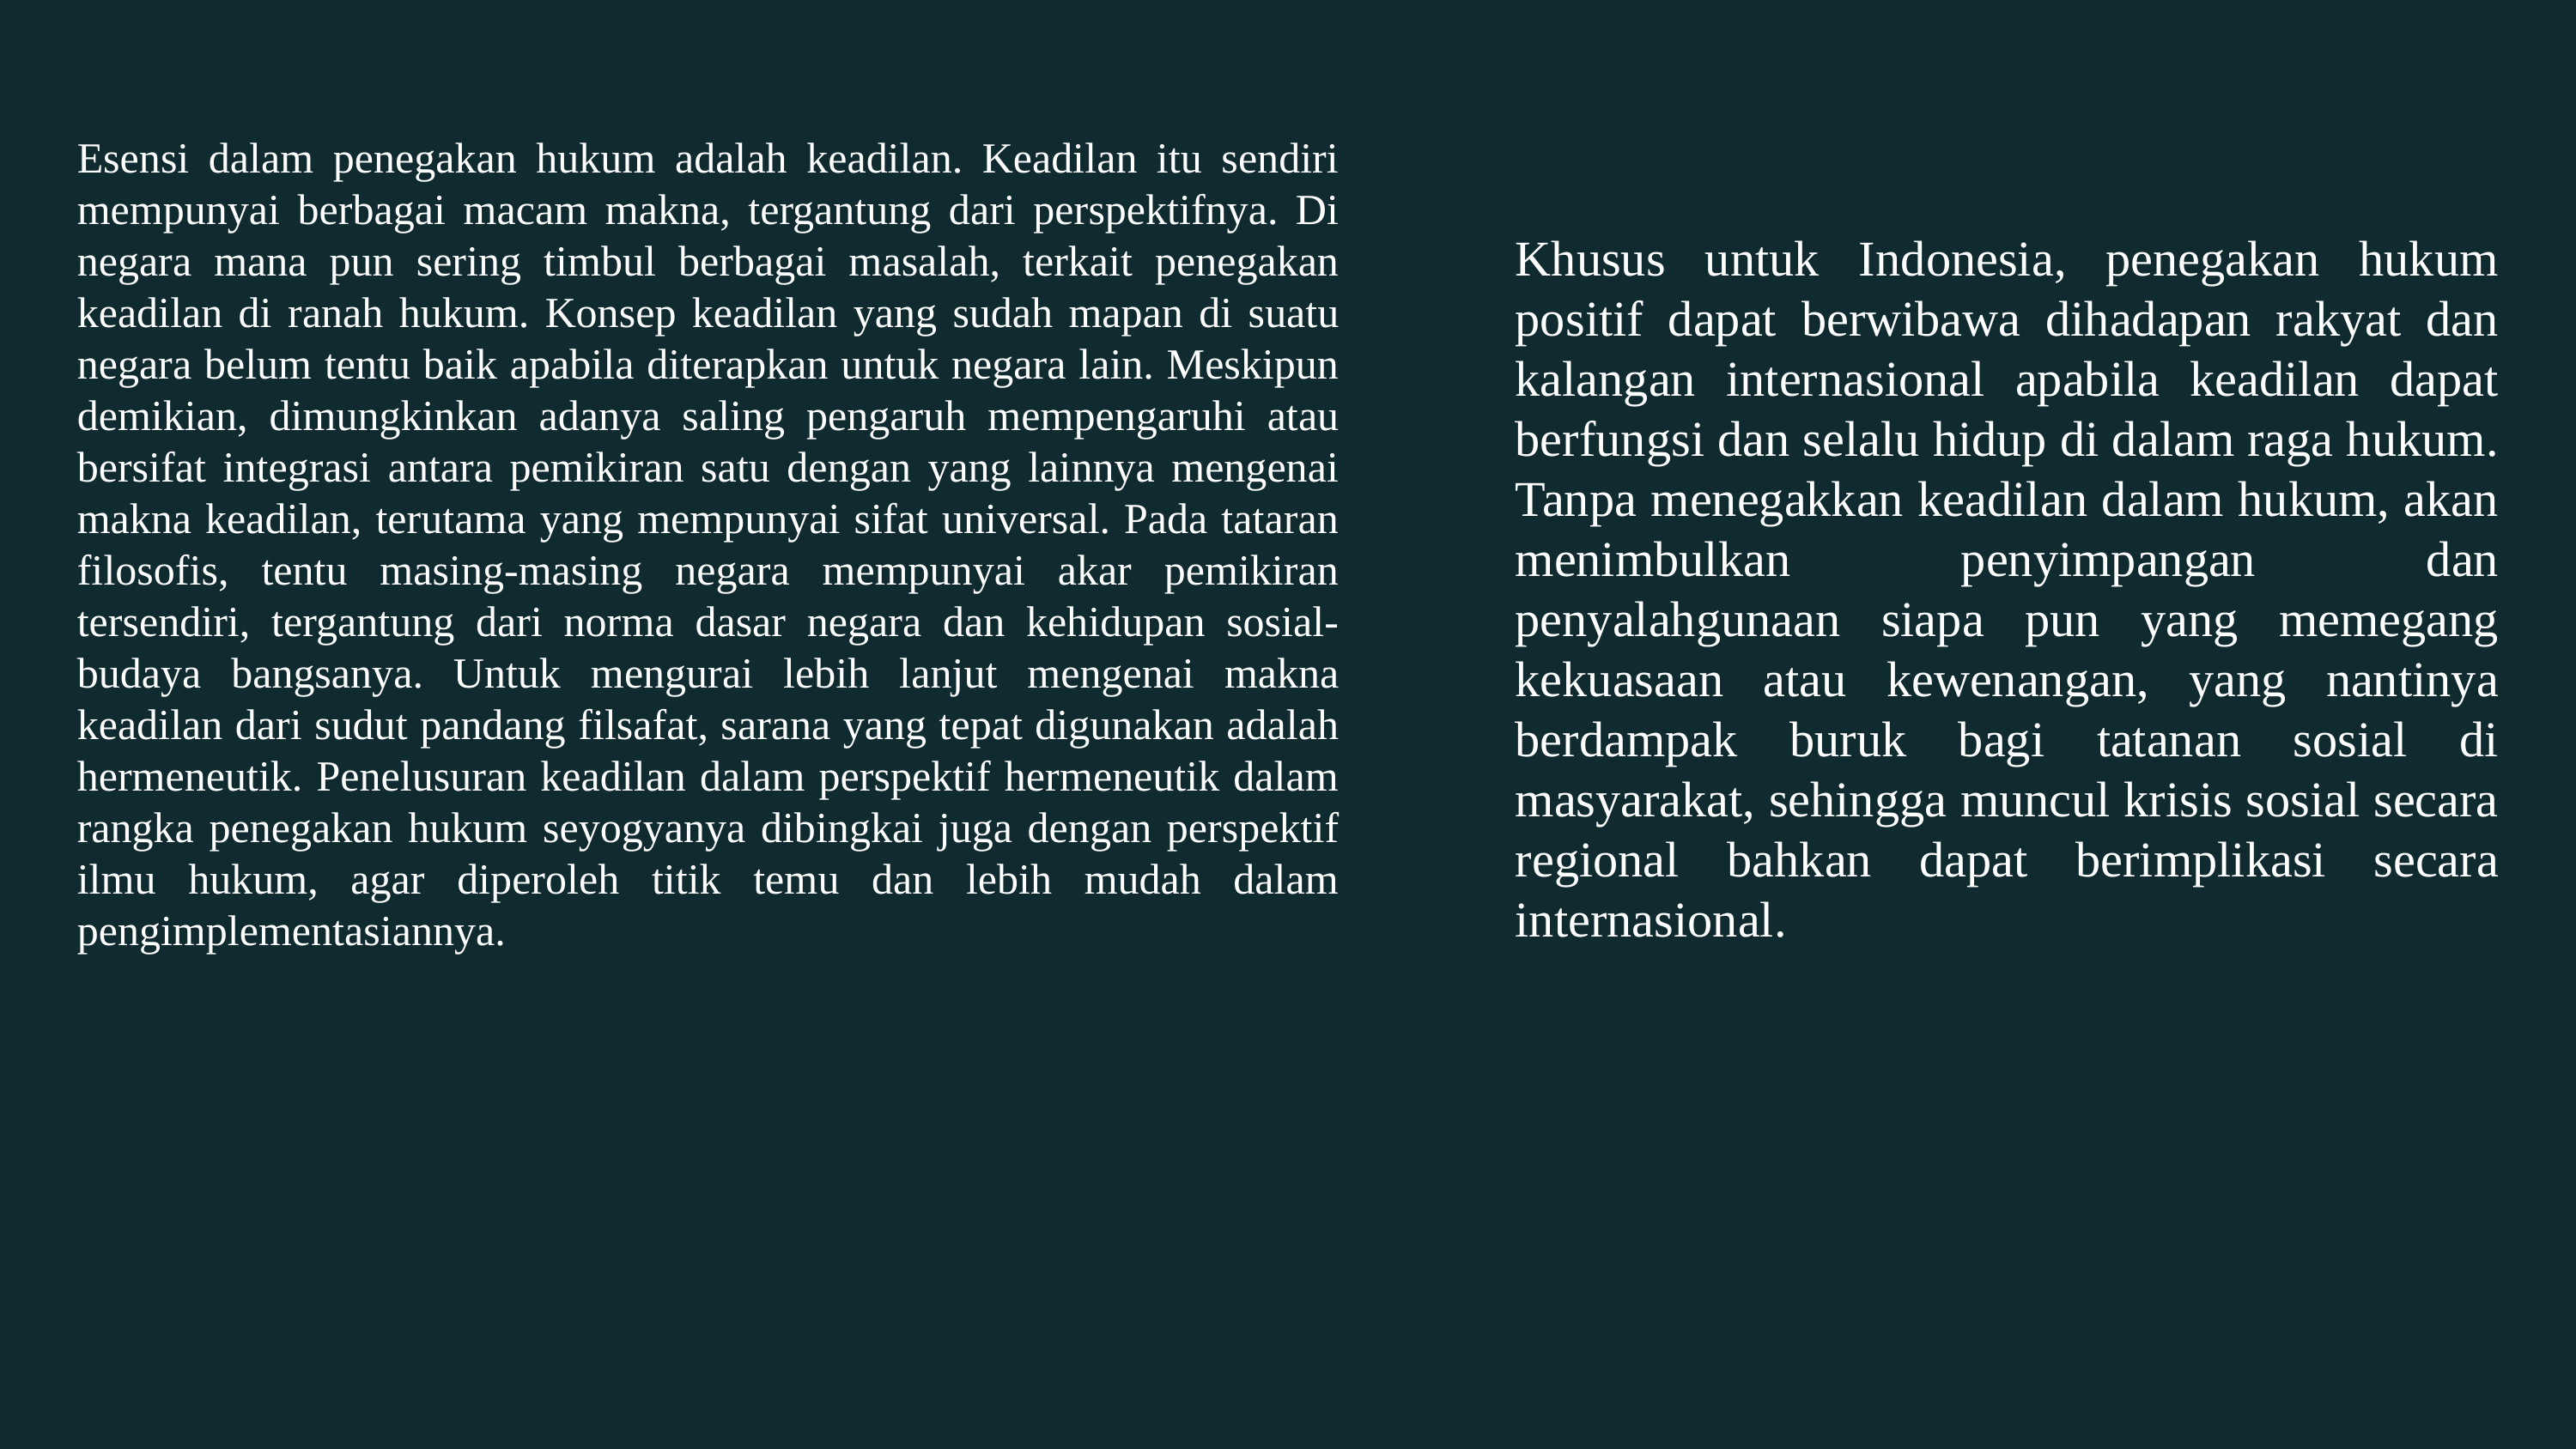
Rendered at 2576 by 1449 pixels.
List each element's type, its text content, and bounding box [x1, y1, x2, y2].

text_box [1412, 227, 2395, 396]
text_box Khusus untuk Indonesia, penegakan hukum positif dapat berwibawa dihadapan rakyat dan kalangan internasional apabila keadilan dapat berfungsi dan selalu hidup di dalam raga hukum. Tanpa menegakkan keadilan dalam hukum, akan menimbulkan penyimpangan dan penyalahgunaan siapa pun yang memegang kekuasaan atau kewenangan, yang nantinya berdampak buruk bagi tatanan sosial di masyarakat, sehingga muncul krisis sosial secara regional bahkan dapat berimplikasi secara internasional. [1502, 220, 2512, 954]
text_box Esensi dalam penegakan hukum adalah keadilan. Keadilan itu sendiri mempunyai berbagai macam makna, tergantung dari perspektifnya. Di negara mana pun sering timbul berbagai masalah, terkait penegakan keadilan di ranah hukum. Konsep keadilan yang sudah mapan di suatu negara belum tentu baik apabila diterapkan untuk negara lain. Meskipun demikian, dimungkinkan adanya saling pengaruh mempengaruhi atau bersifat integrasi antara pemikiran satu dengan yang lainnya mengenai makna keadilan, terutama yang mempunyai sifat universal. Pada tataran filosofis, tentu masing-masing negara mempunyai akar pemikiran tersendiri, tergantung dari norma dasar negara dan kehidupan sosial-budaya bangsanya. Untuk mengurai lebih lanjut mengenai makna keadilan dari sudut pandang filsafat, sarana yang tepat digunakan adalah hermeneutik. Penelusuran keadilan dalam perspektif hermeneutik dalam rangka penegakan hukum seyogyanya dibingkai juga dengan perspektif ilmu hukum, agar diperoleh titik temu dan lebih mudah dalam pengimplementasiannya. [64, 123, 1352, 961]
